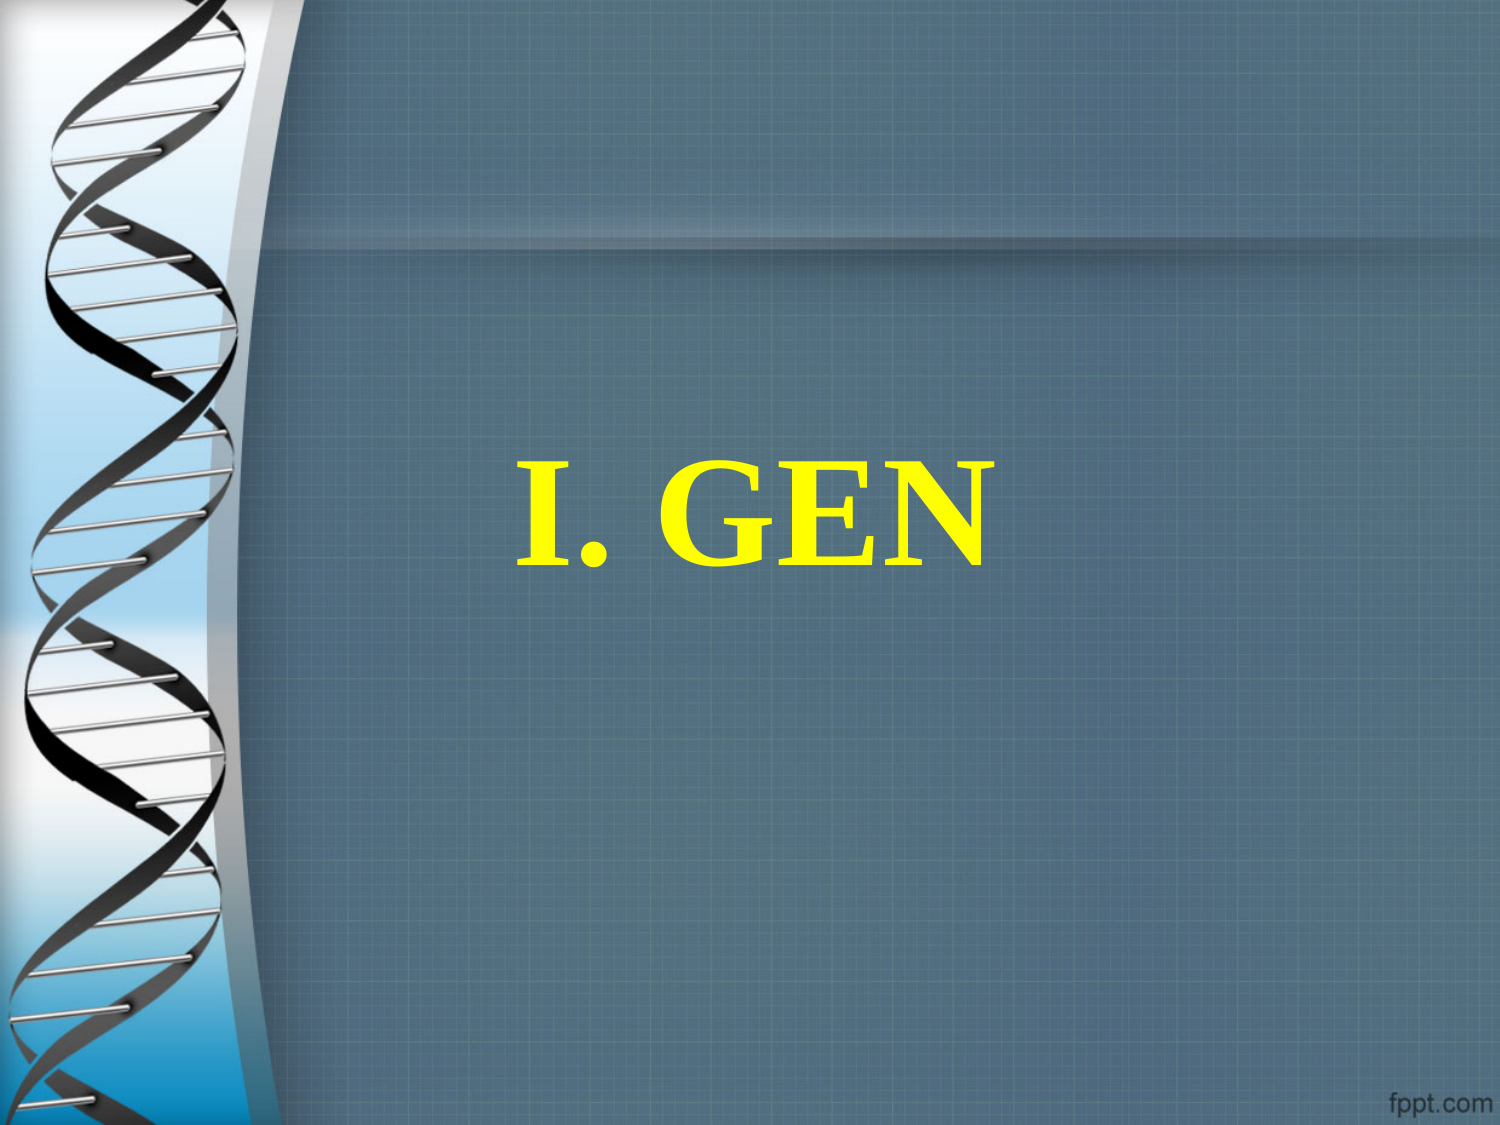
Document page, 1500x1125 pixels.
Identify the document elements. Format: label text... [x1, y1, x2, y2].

picture [0, 0, 1500, 1125]
text_box I. Gen [100, 420, 1451, 609]
